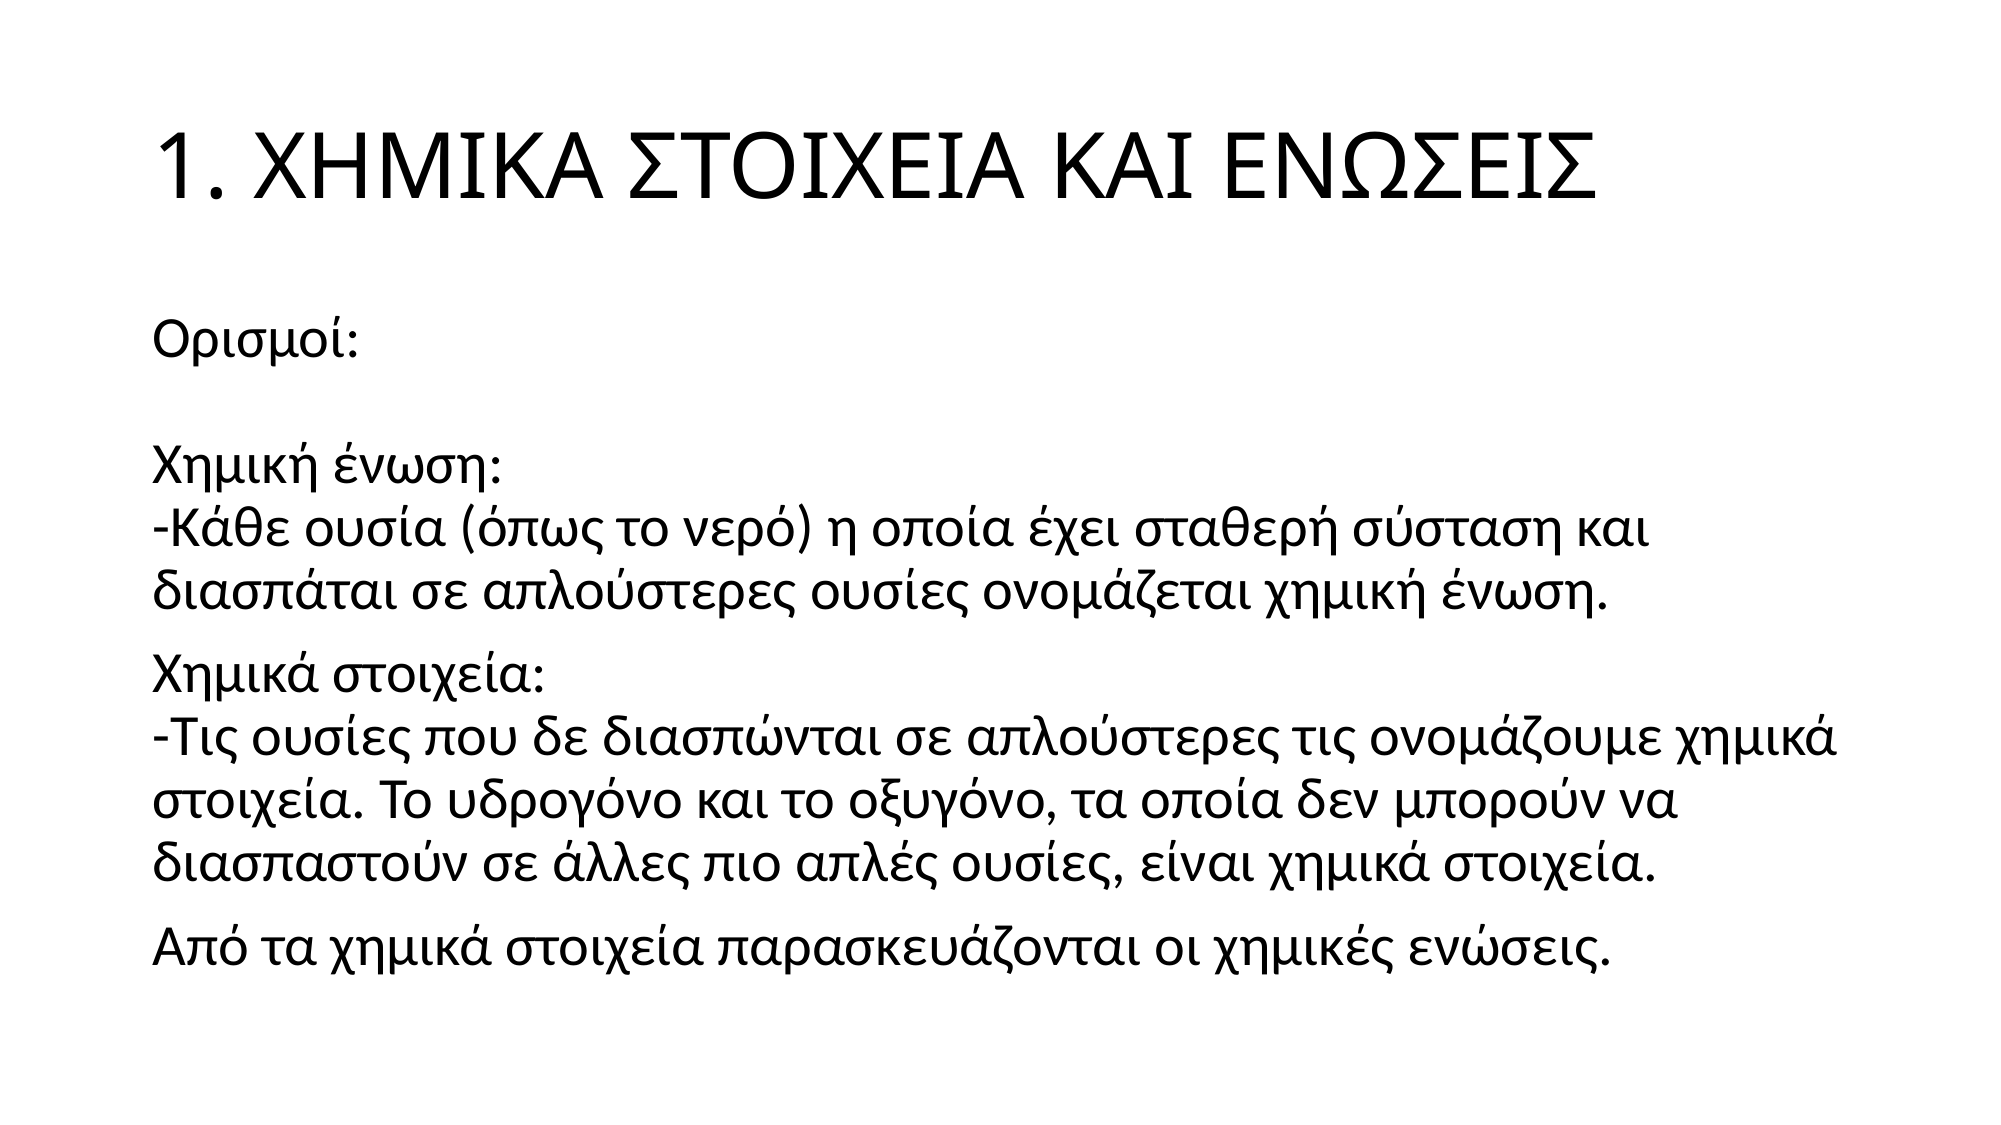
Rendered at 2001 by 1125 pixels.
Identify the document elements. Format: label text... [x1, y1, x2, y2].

list Ορισμοί: Χημική ένωση: -Κάθε ουσία (όπως το νερό) η οποία έχει σταθερή σύσταση και διασπάται σε απλούστερες ουσίες ονομάζεται χημική ένωση. Χημικά στοιχεία: -Τις ουσίες που δε διασπώνται σε απλούστερες τις ονομάζουμε χημικά στοιχεία. Το υδρογόνο και το οξυγόνο, τα οποία δεν μπορούν να διασπαστούν σε άλλες πιο απλές ουσίες, είναι χημικά στοιχεία. Από τα χημικά στοιχεία παρασκευάζονται οι χημικές ενώσεις. [137, 299, 1863, 1092]
title 1. ΧΗΜΙΚΑ ΣΤΟΙΧΕΙΑ ΚΑΙ ΕΝΩΣΕΙΣ [137, 59, 1863, 278]
